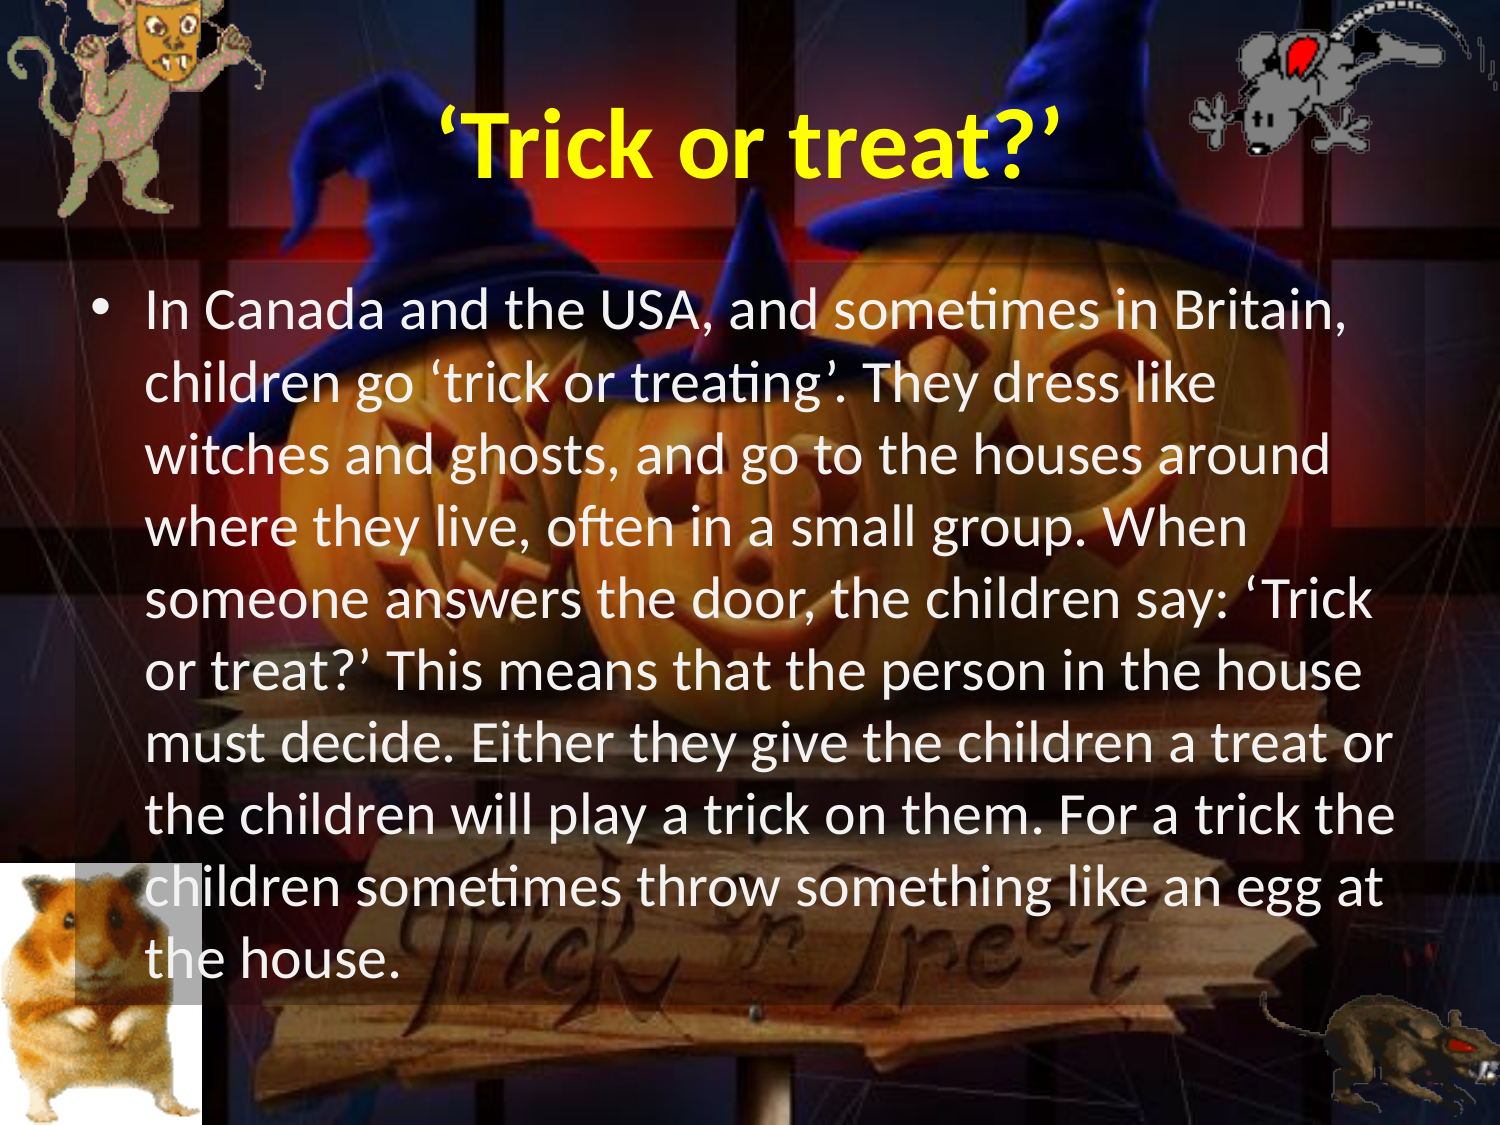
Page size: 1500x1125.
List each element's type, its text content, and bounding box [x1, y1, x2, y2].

picture [0, 0, 1500, 1125]
list In Canada and the USA, and sometimes in Britain, children go ‘trick or treating’. They dress like witches and ghosts, and go to the houses around where they live, often in a small group. When someone answers the door, the children say: ‘Trick or treat?’ This means that the person in the house must decide. Either they give the children a treat or the children will play a trick on them. For a trick the children sometimes throw something like an egg at the house. [74, 262, 1426, 1006]
title ‘Trick or treat?’ [74, 44, 1426, 233]
